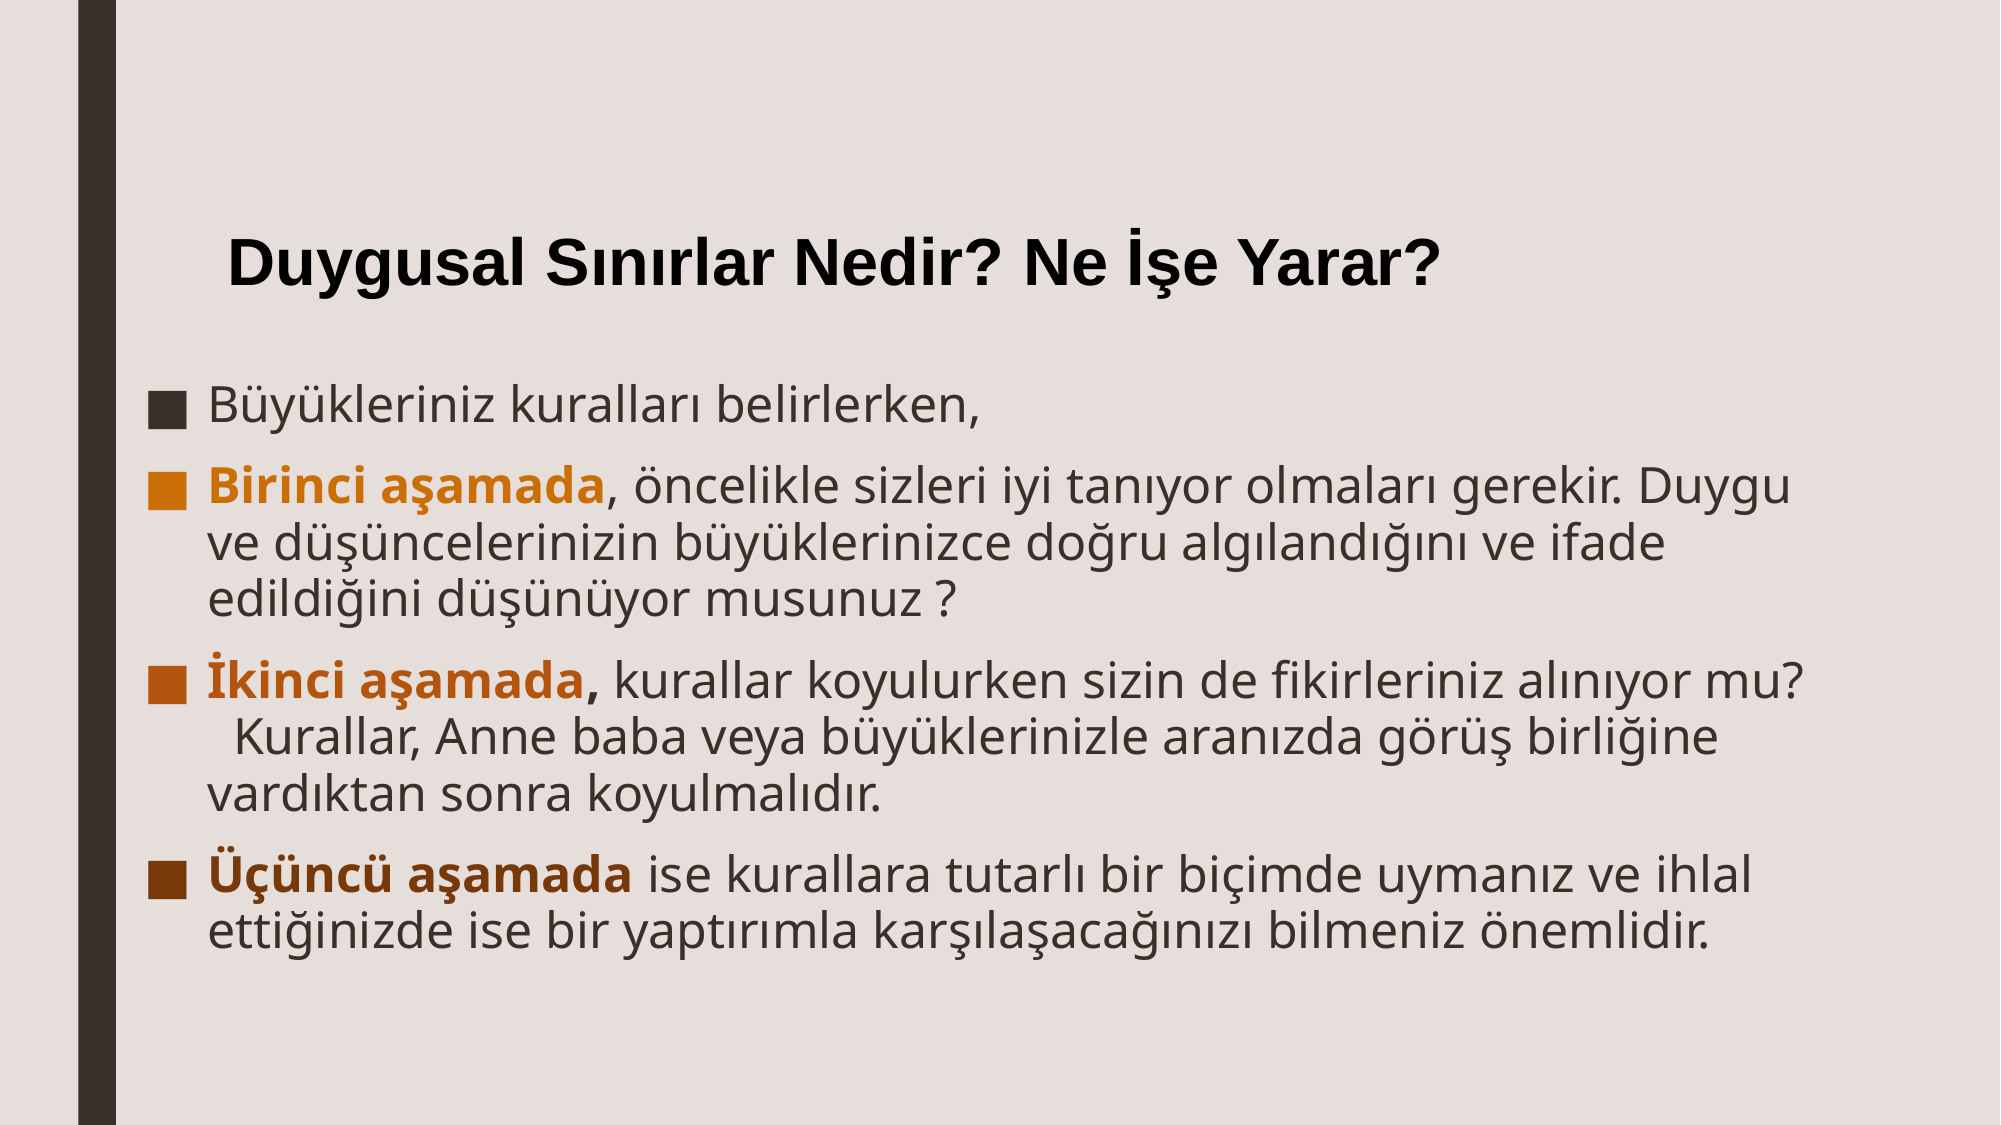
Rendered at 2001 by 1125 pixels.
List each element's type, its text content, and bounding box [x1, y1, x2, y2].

title Duygusal Sınırlar Nedir? Ne İşe Yarar? [212, 221, 1788, 331]
list Büyükleriniz kuralları belirlerken, Birinci aşamada, öncelikle sizleri iyi tanıyor olmaları gerekir. Duygu ve düşüncelerinizin büyüklerinizce doğru algılandığını ve ifade edildiğini düşünüyor musunuz ? İkinci aşamada, kurallar koyulurken sizin de fikirleriniz alınıyor mu? Kurallar, Anne baba veya büyüklerinizle aranızda görüş birliğine vardıktan sonra koyulmalıdır. Üçüncü aşamada ise kurallara tutarlı bir biçimde uymanız ve ihlal ettiğinizde ise bir yaptırımla karşılaşacağınızı bilmeniz önemlidir. [128, 369, 1868, 1042]
